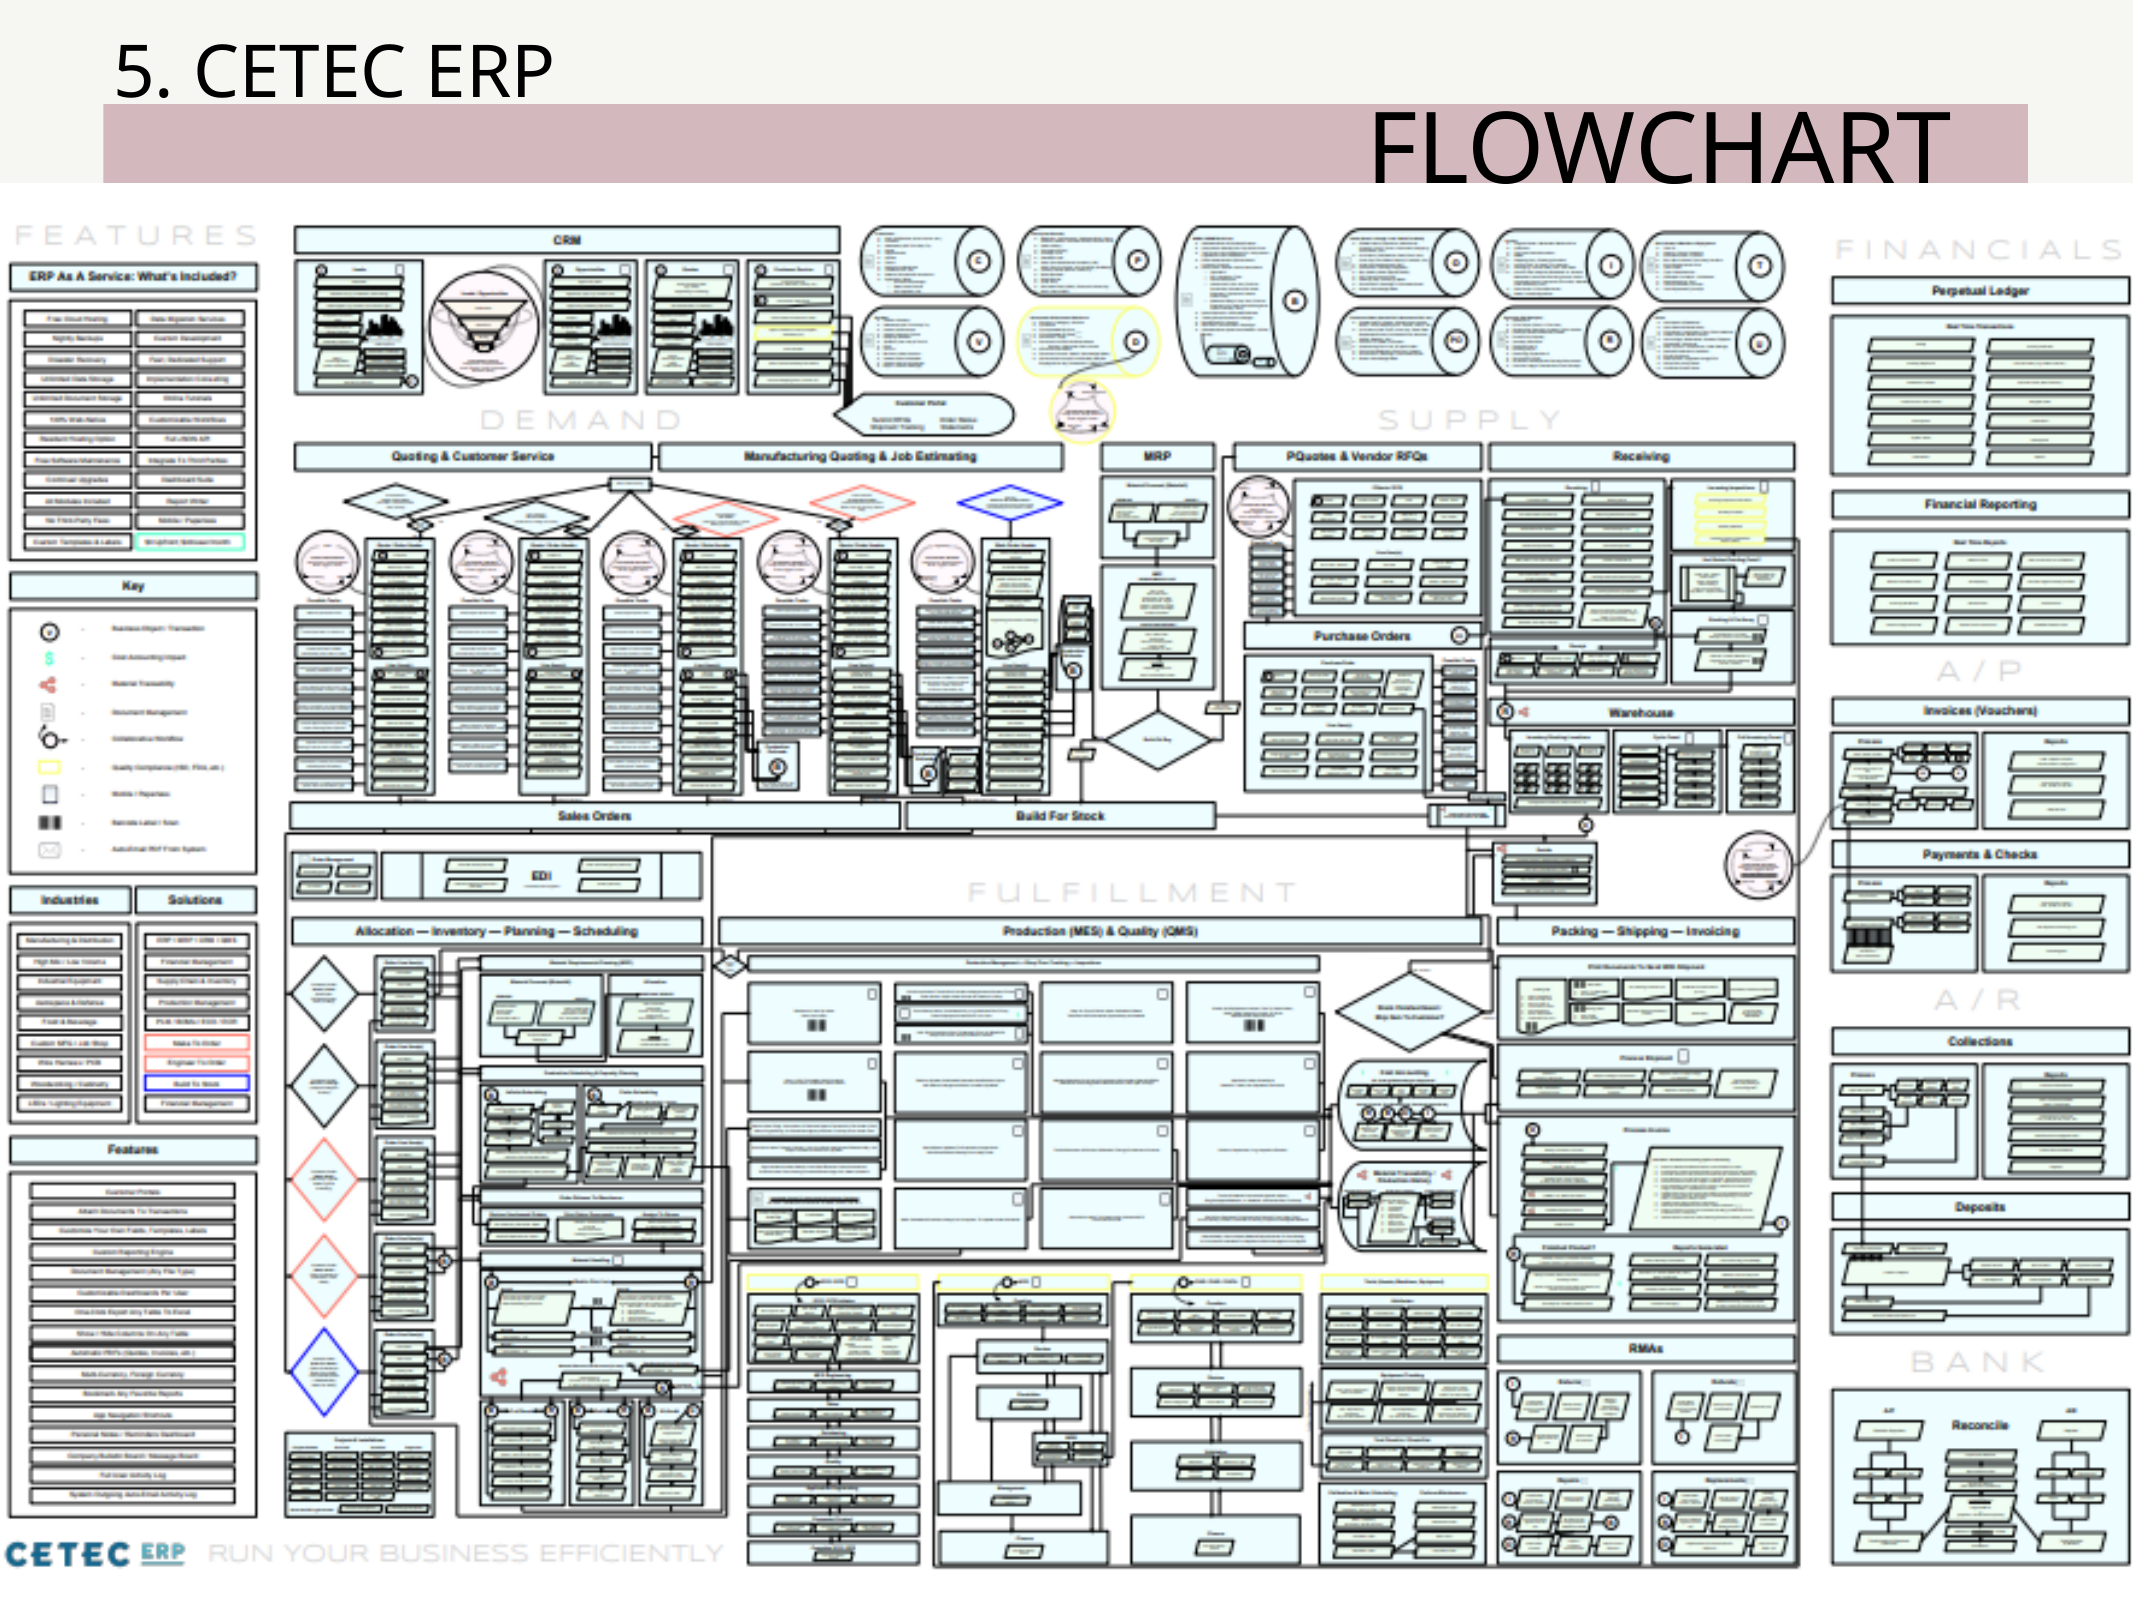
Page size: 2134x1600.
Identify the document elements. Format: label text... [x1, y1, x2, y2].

text_box 5. CETEC ERP [104, 0, 679, 118]
picture [0, 183, 2134, 1600]
title FLOWCHART [970, 42, 2134, 183]
